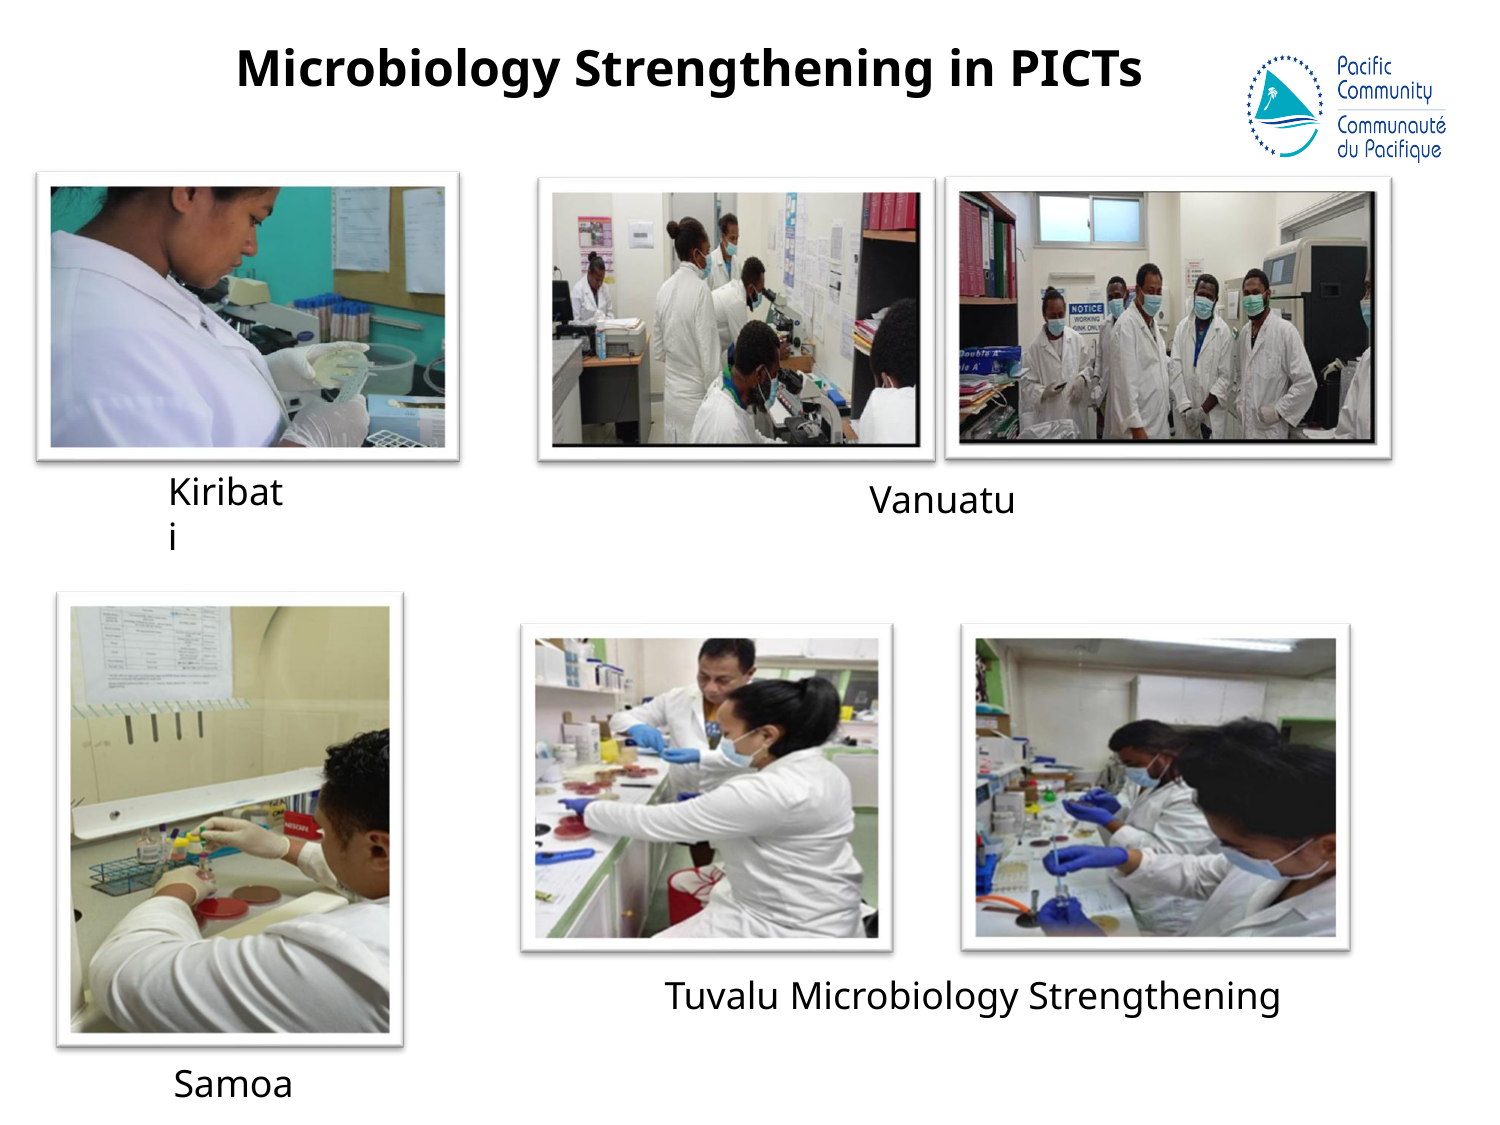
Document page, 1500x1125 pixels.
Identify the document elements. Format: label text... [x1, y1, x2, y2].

text_box Microbiology Strengthening in PICTs [220, 29, 1232, 104]
picture [47, 585, 413, 1060]
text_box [527, 170, 1402, 475]
text_box Vanuatu [854, 475, 1036, 529]
text_box Kiribati [153, 475, 308, 566]
picture [26, 165, 469, 475]
text_box Samoa [158, 1060, 380, 1113]
picture [1246, 54, 1446, 163]
text_box Tuvalu Microbiology Strengthening [649, 964, 1400, 1025]
picture [510, 617, 1360, 965]
